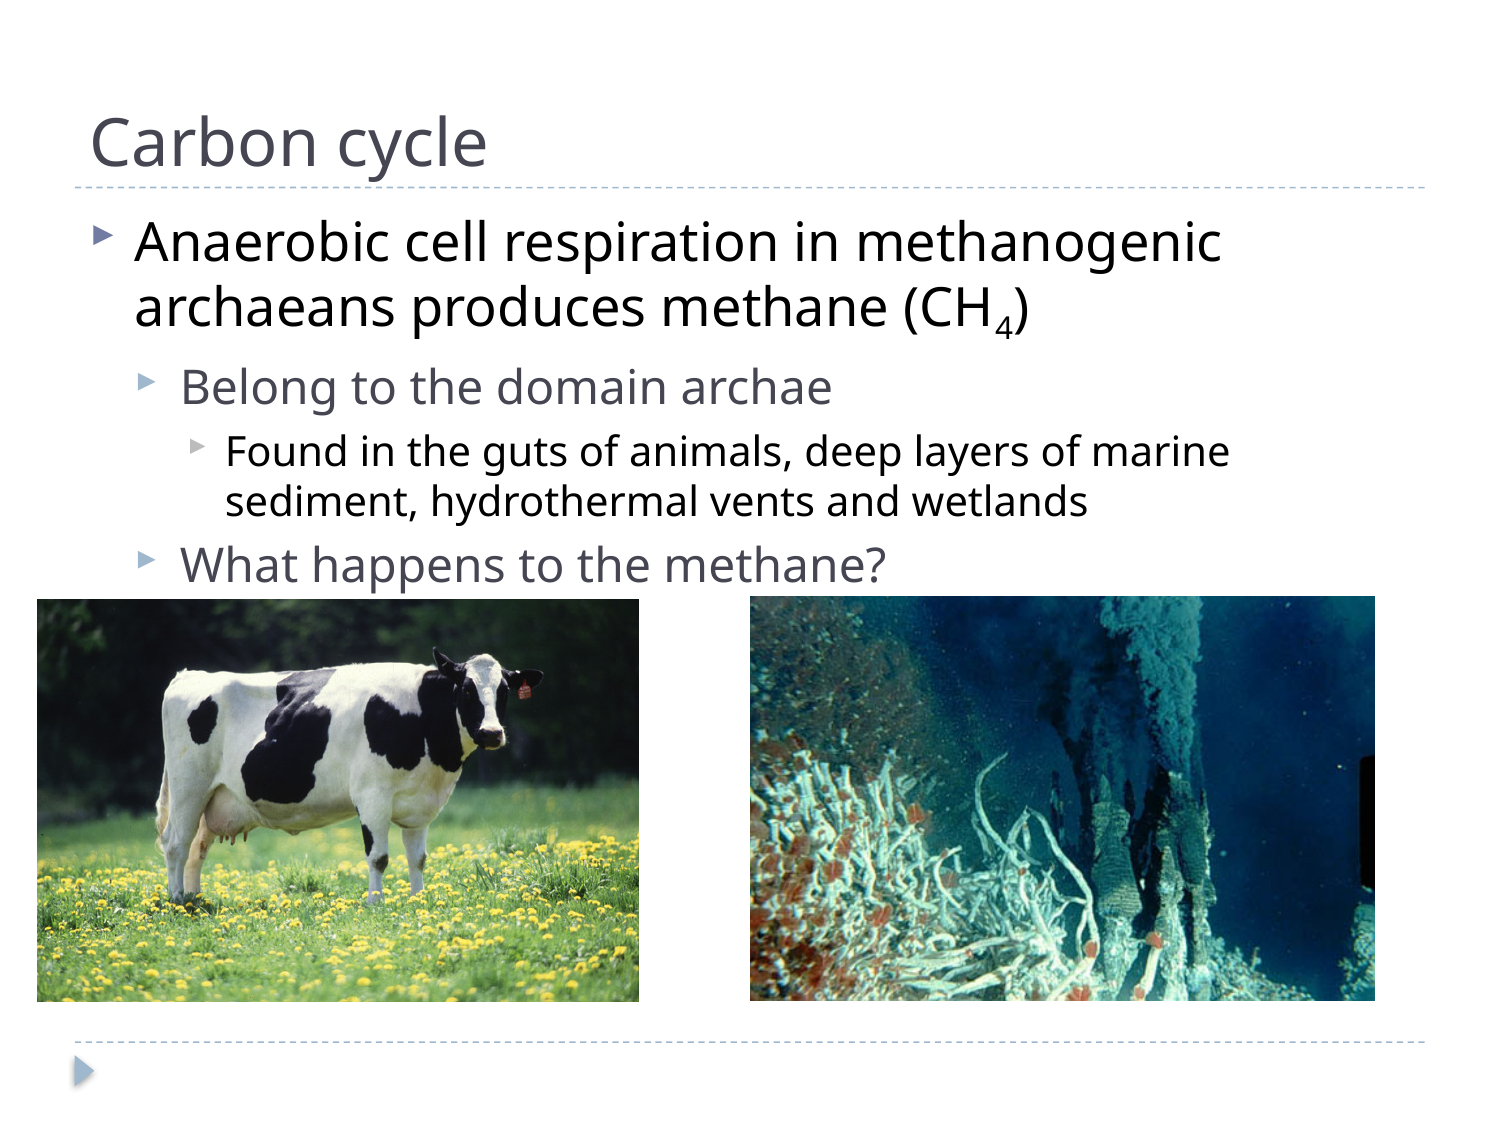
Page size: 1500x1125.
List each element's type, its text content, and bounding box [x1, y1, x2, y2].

picture [37, 599, 639, 1002]
list Anaerobic cell respiration in methanogenic archaeans produces methane (CH4) Belong to the domain archae Found in the guts of animals, deep layers of marine sediment, hydrothermal vents and wetlands What happens to the methane? [75, 200, 1425, 1010]
title Carbon cycle [75, 24, 1425, 188]
picture [749, 596, 1376, 1001]
